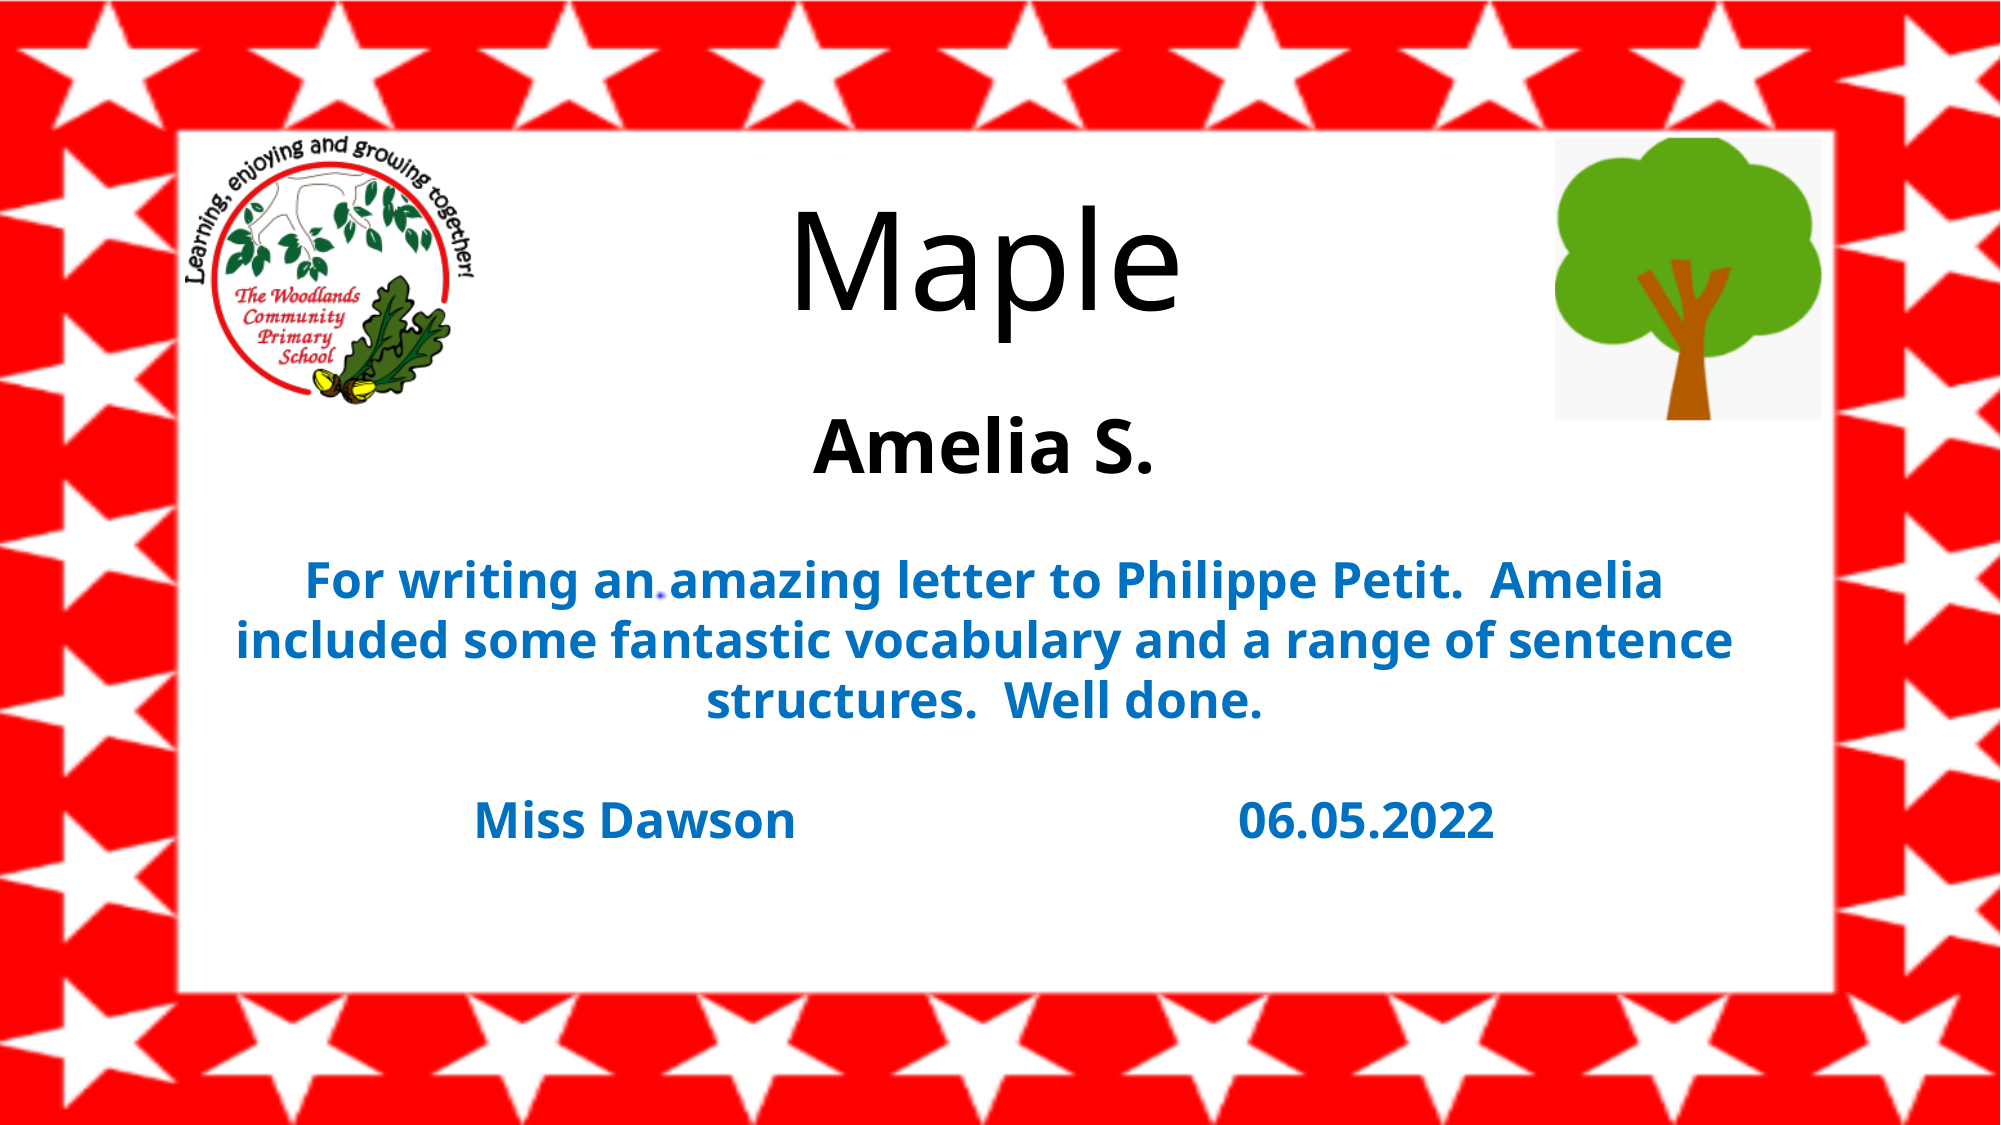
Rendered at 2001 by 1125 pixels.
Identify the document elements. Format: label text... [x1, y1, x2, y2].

picture [0, 0, 2000, 1125]
text_box Maple Amelia S. For writing an amazing letter to Philippe Petit. Amelia included some fantastic vocabulary and a range of sentence structures. Well done. Miss Dawson 06.05.2022 [185, 405, 437, 916]
text_box Maple Amelia S. For writing an amazing letter to Philippe Petit. Amelia included some fantastic vocabulary and a range of sentence structures. Well done. Miss Dawson 06.05.2022 [1563, 422, 1785, 916]
